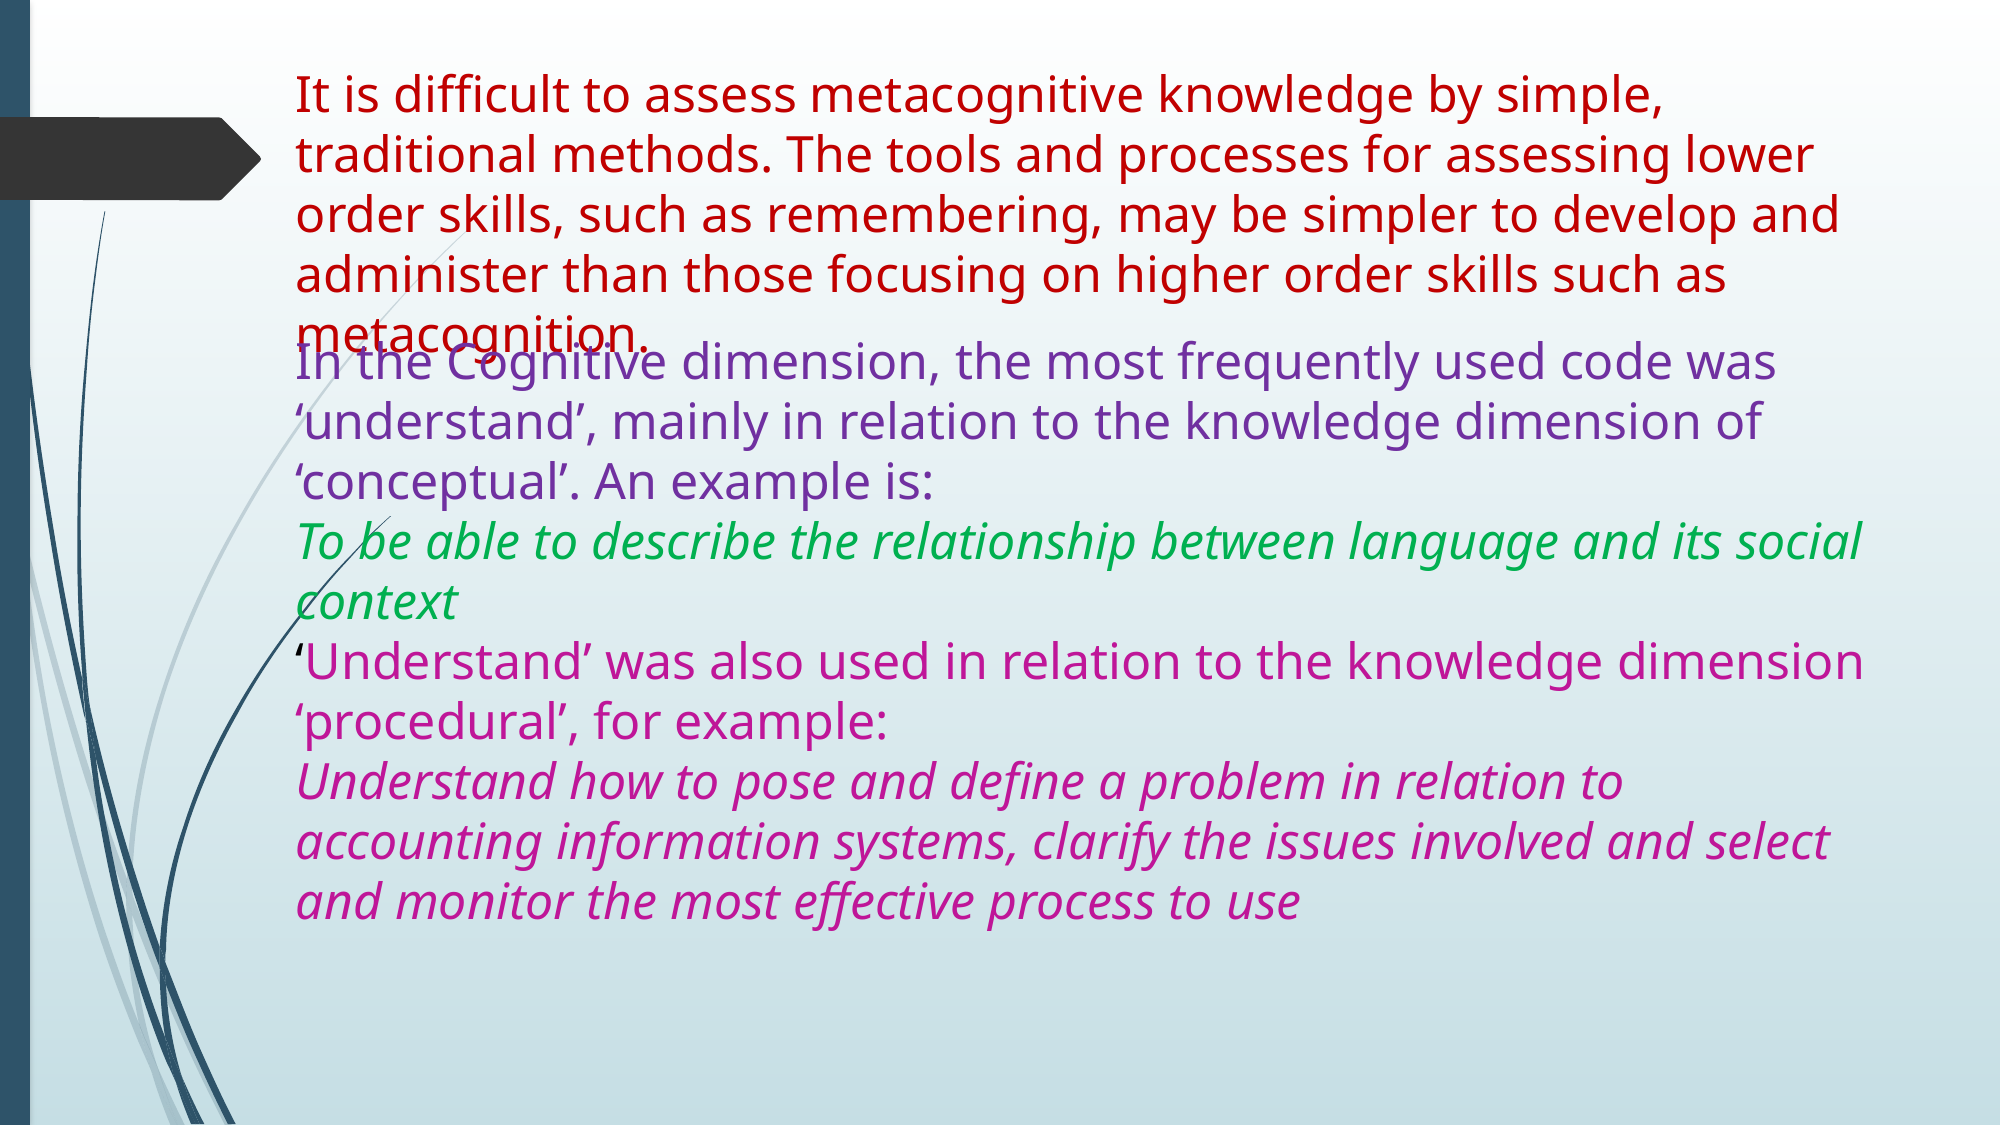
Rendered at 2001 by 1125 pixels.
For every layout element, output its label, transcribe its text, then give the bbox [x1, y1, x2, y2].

text_box It is difficult to assess metacognitive knowledge by simple, traditional methods. The tools and processes for assessing lower order skills, such as remembering, may be simpler to develop and administer than those focusing on higher order skills such as metacognition. [281, 55, 1926, 370]
text_box In the Cognitive dimension, the most frequently used code was ‘understand’, mainly in relation to the knowledge dimension of ‘conceptual’. An example is: To be able to describe the relationship between language and its social context ‘Understand’ was also used in relation to the knowledge dimension ‘procedural’, for example: Understand how to pose and define a problem in relation to accounting information systems, clarify the issues involved and select and monitor the most effective process to use [281, 322, 1882, 937]
